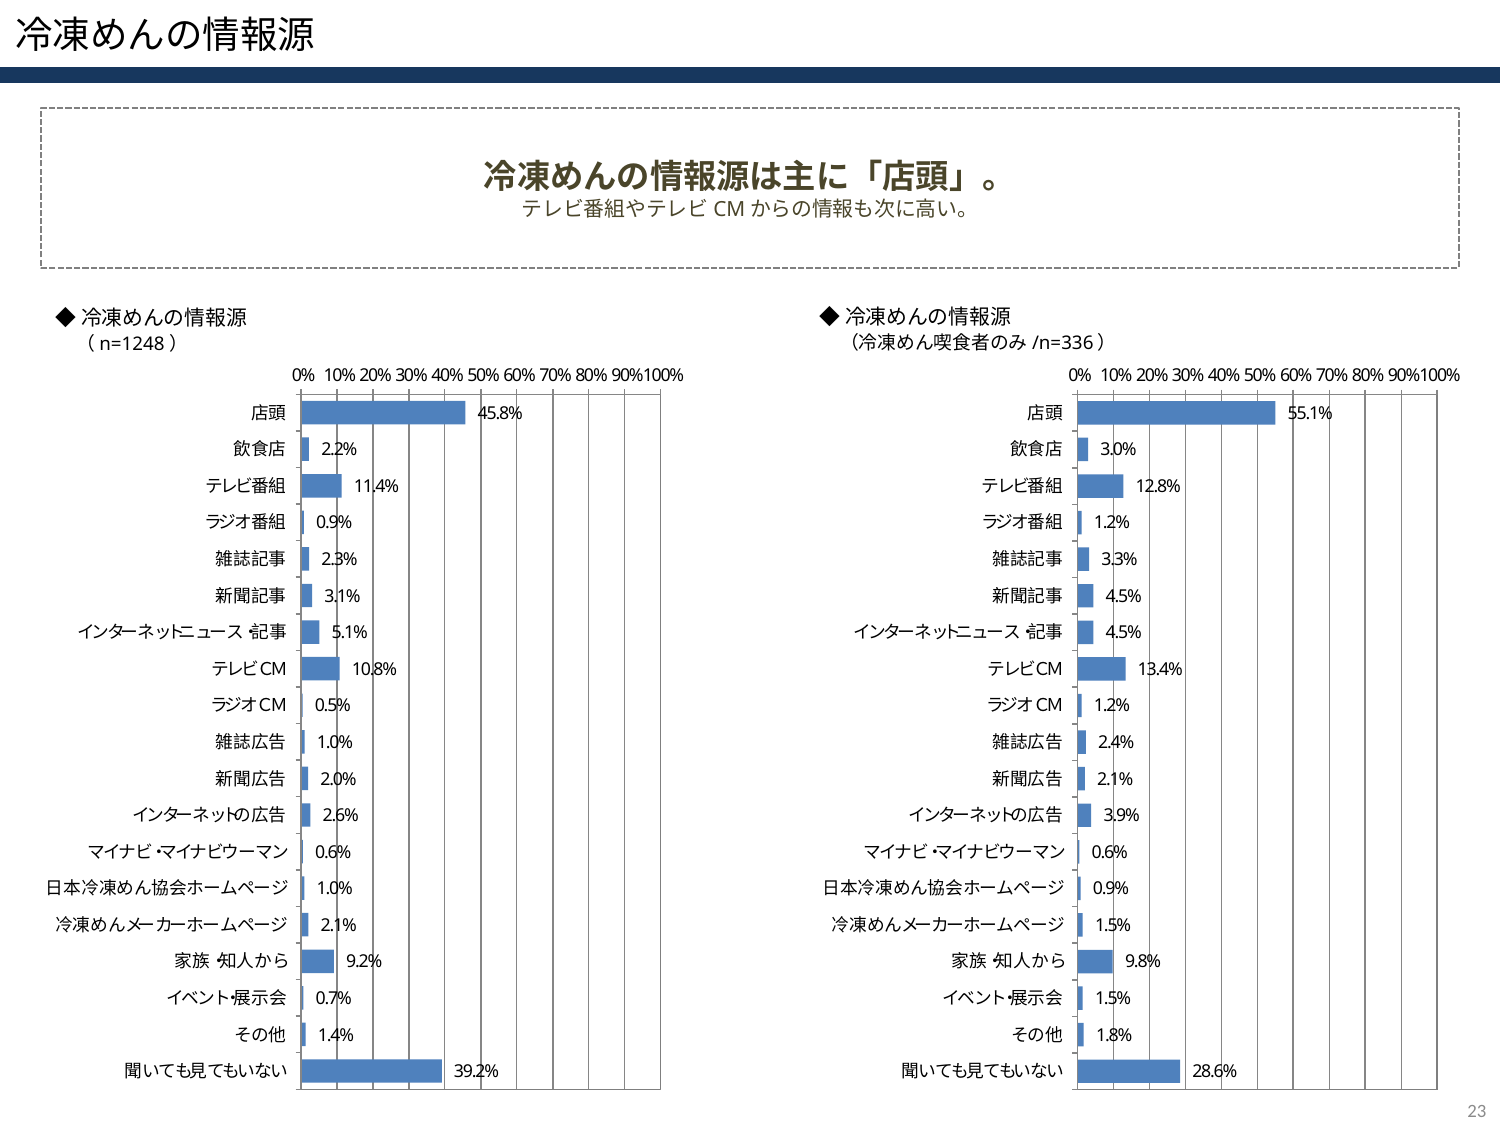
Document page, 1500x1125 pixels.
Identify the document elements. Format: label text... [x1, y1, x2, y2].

slide_number 22 [1446, 1094, 1500, 1125]
title 冷凍めんの情報源 [0, 1, 1500, 67]
text_box 冷凍めんの情報源は主に「店頭」。 テレビ番組やテレビCMからの情報も次に高い。 [39, 106, 1461, 270]
text_box ◆冷凍めんの情報源 （n=1248） [40, 297, 262, 362]
picture [817, 363, 1468, 1097]
picture [41, 363, 691, 1097]
text_box ◆冷凍めんの情報源 （冷凍めん喫食者のみ/n=336） [804, 296, 1132, 362]
